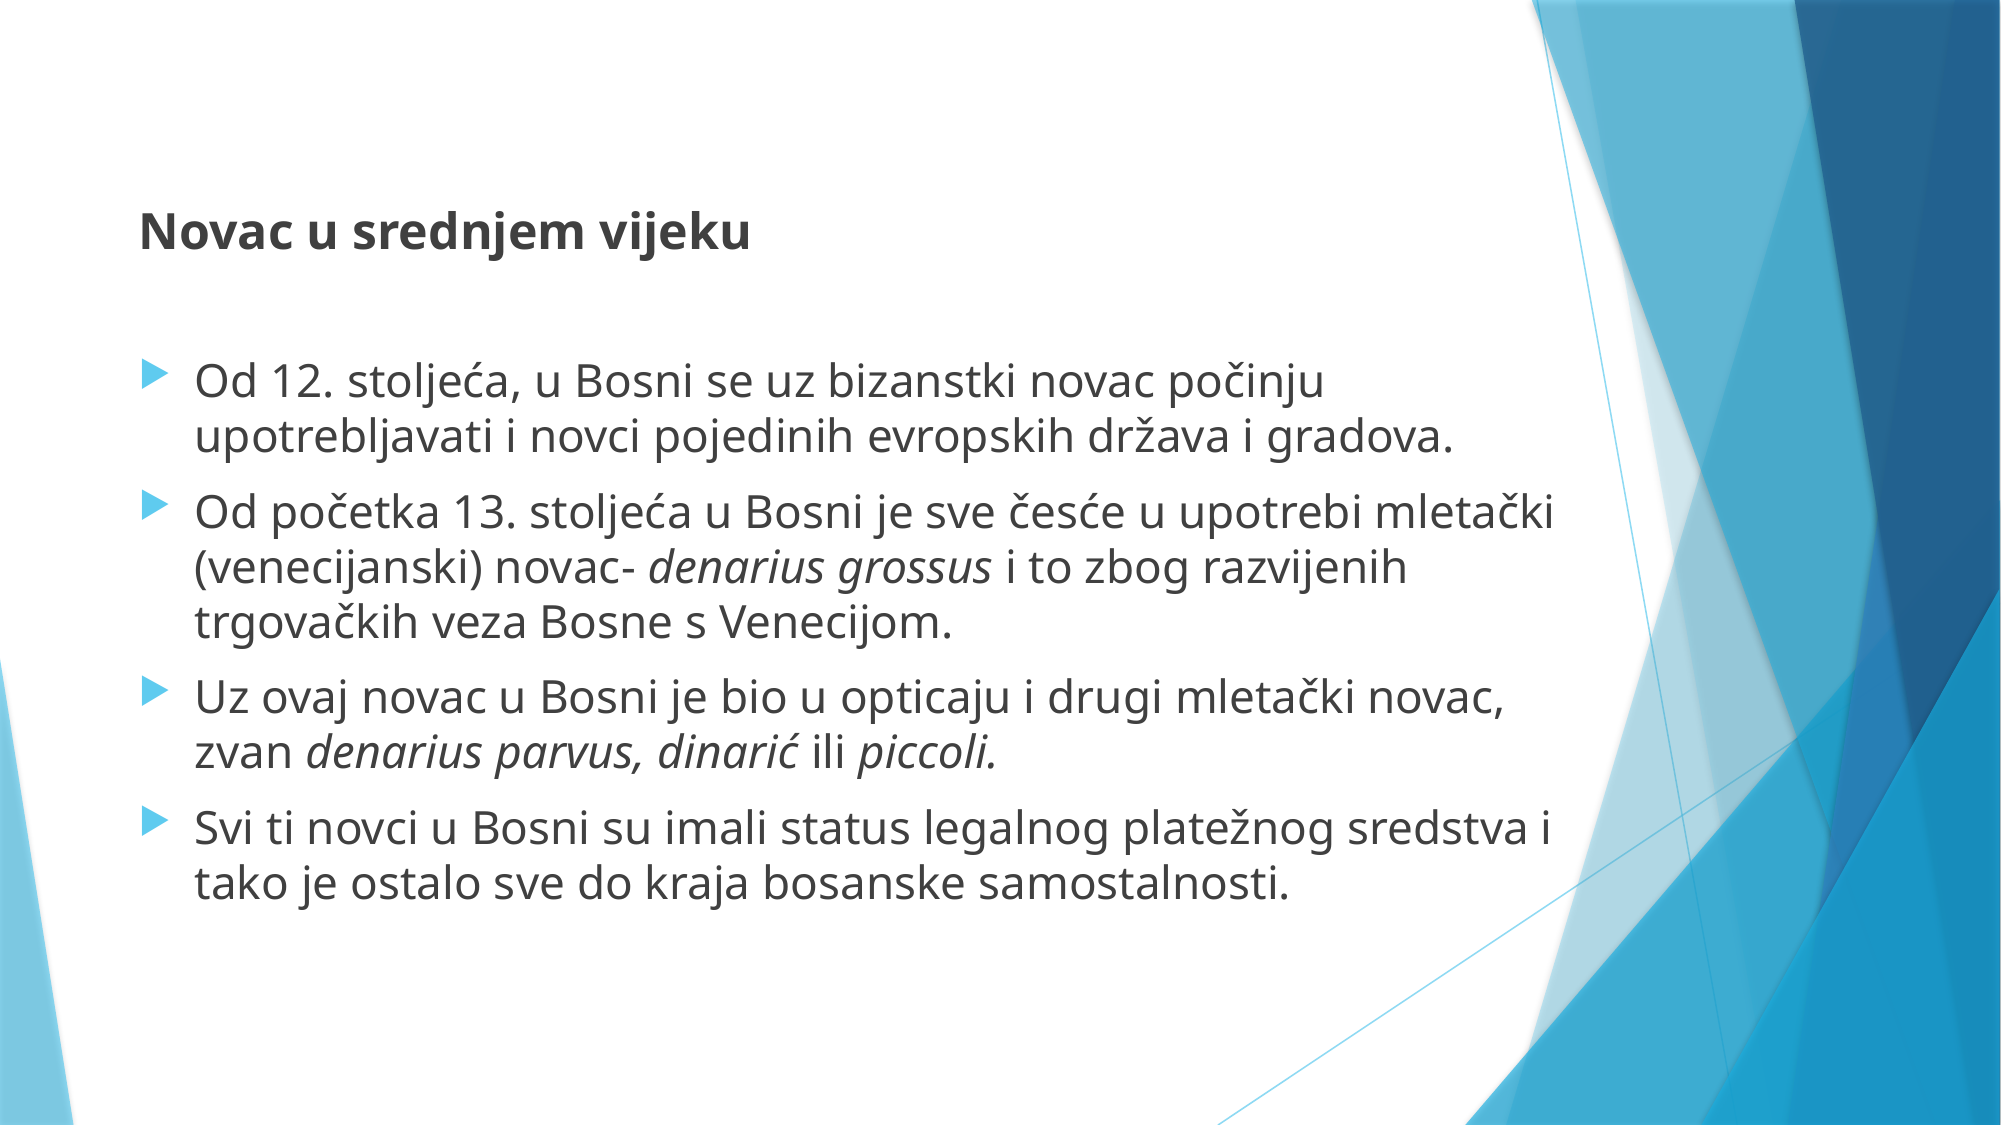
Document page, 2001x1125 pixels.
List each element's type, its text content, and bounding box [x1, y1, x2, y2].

list Novac u srednjem vijeku Od 12. stoljeća, u Bosni se uz bizanstki novac počinju upotrebljavati i novci pojedinih evropskih država i gradova. Od početka 13. stoljeća u Bosni je sve česće u upotrebi mletački (venecijanski) novac- denarius grossus i to zbog razvijenih trgovačkih veza Bosne s Venecijom. Uz ovaj novac u Bosni je bio u opticaju i drugi mletački novac, zvan denarius parvus, dinarić ili piccoli. Svi ti novci u Bosni su imali status legalnog platežnog sredstva i tako je ostalo sve do kraja bosanske samostalnosti. [123, 192, 1767, 1004]
